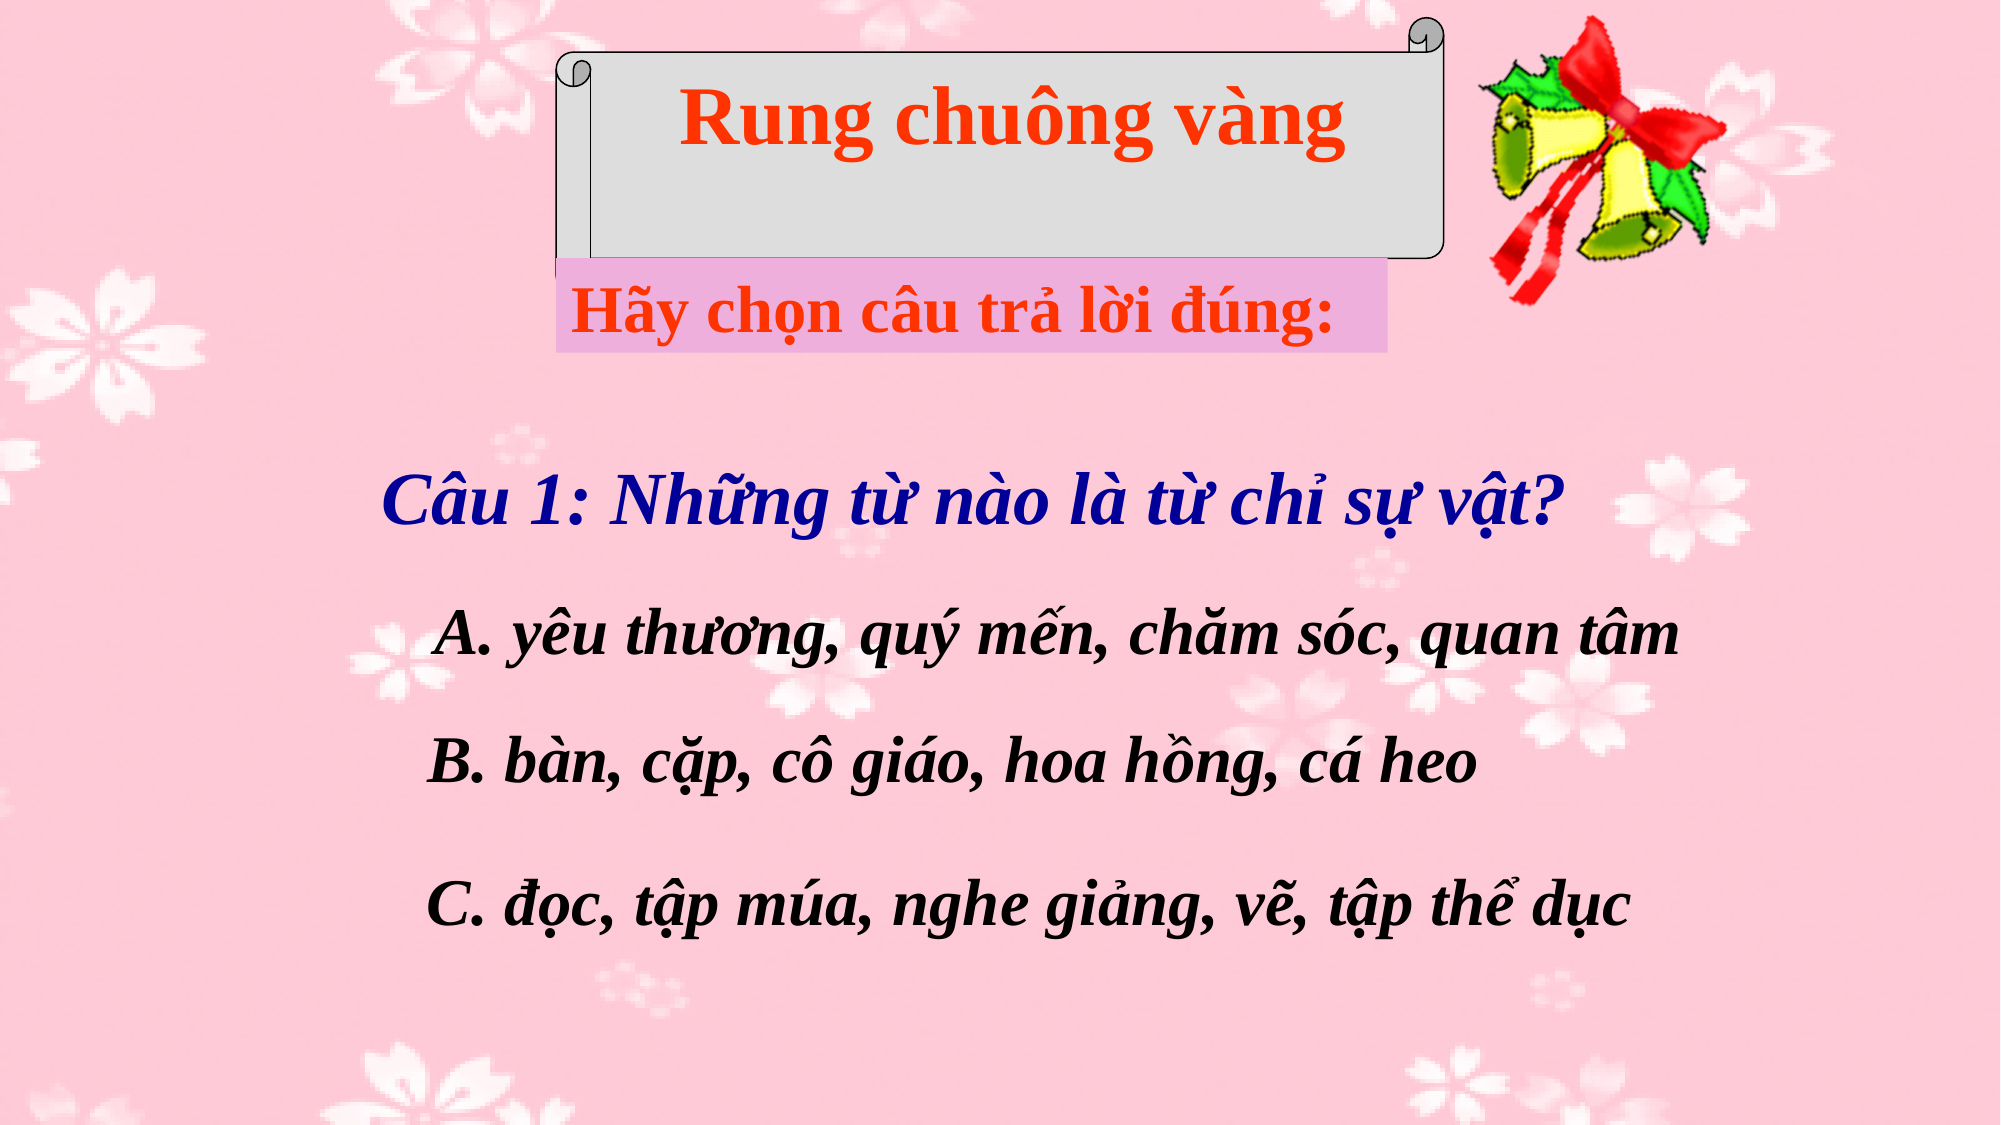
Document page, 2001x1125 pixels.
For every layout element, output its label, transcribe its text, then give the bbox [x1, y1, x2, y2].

text_box C. đọc, tập múa, nghe giảng, vẽ, tập thể dục [412, 851, 1681, 947]
text_box A. yêu thương, quý mến, chăm sóc, quan tâm [268, 580, 1732, 676]
text_box Hãy chọn câu trả lời đúng: [556, 301, 1388, 353]
picture [0, 0, 2001, 1125]
text_box Câu 1: Những từ nào là từ chỉ sự vật? [299, 442, 1713, 548]
text_box B. bàn, cặp, cô giáo, hoa hồng, cá heo [412, 708, 1588, 804]
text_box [555, 17, 1440, 293]
